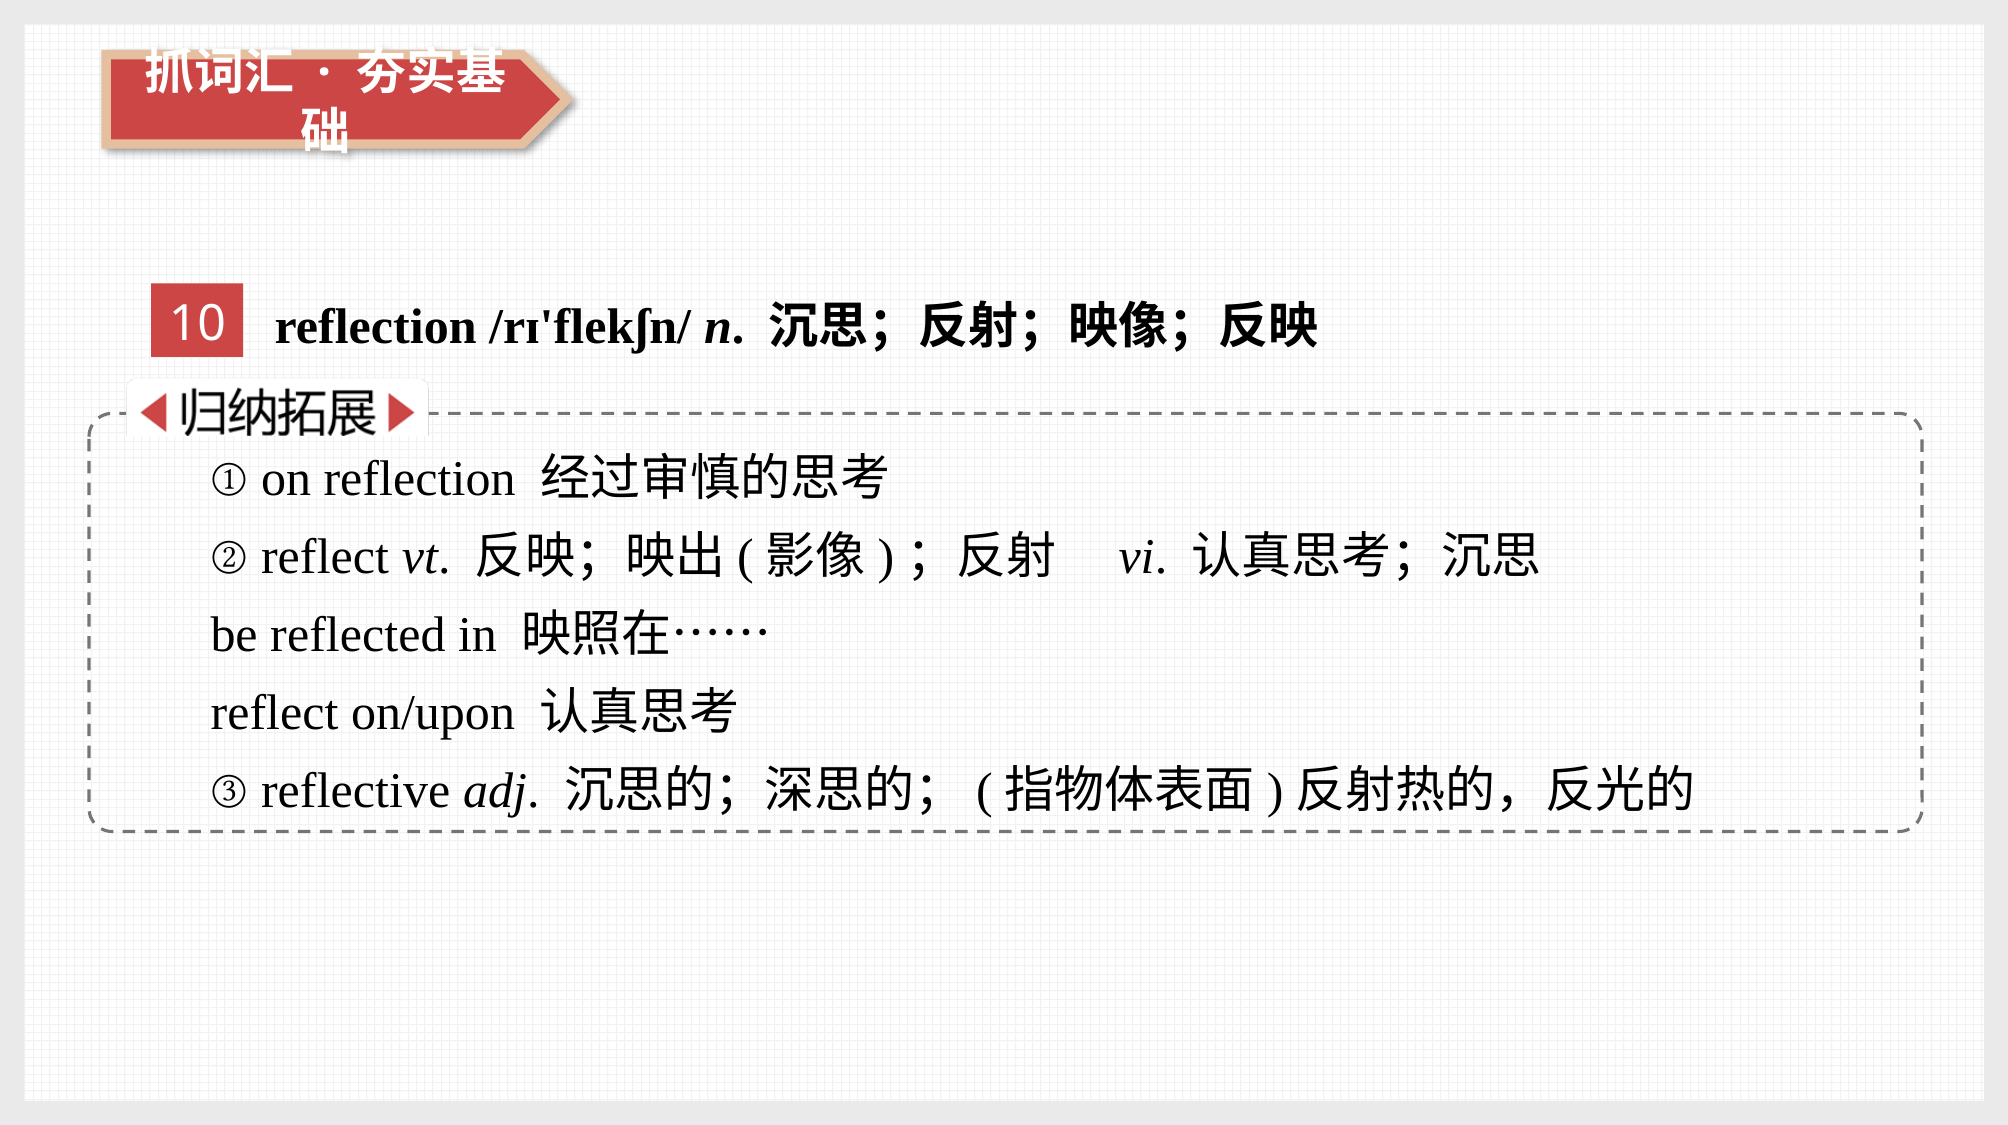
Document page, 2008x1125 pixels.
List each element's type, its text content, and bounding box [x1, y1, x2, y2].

picture [24, 24, 1984, 1100]
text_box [151, 283, 1902, 362]
text_box ① on reflection 经过审慎的思考 ② reflect vt. 反映；映出(影像)；反射 vi. 认真思考；沉思 be reflected in 映照在…… reflect on/upon 认真思考 ③ reflective adj. 沉思的；深思的；(指物体表面)反射热的，反光的 [88, 413, 1923, 832]
